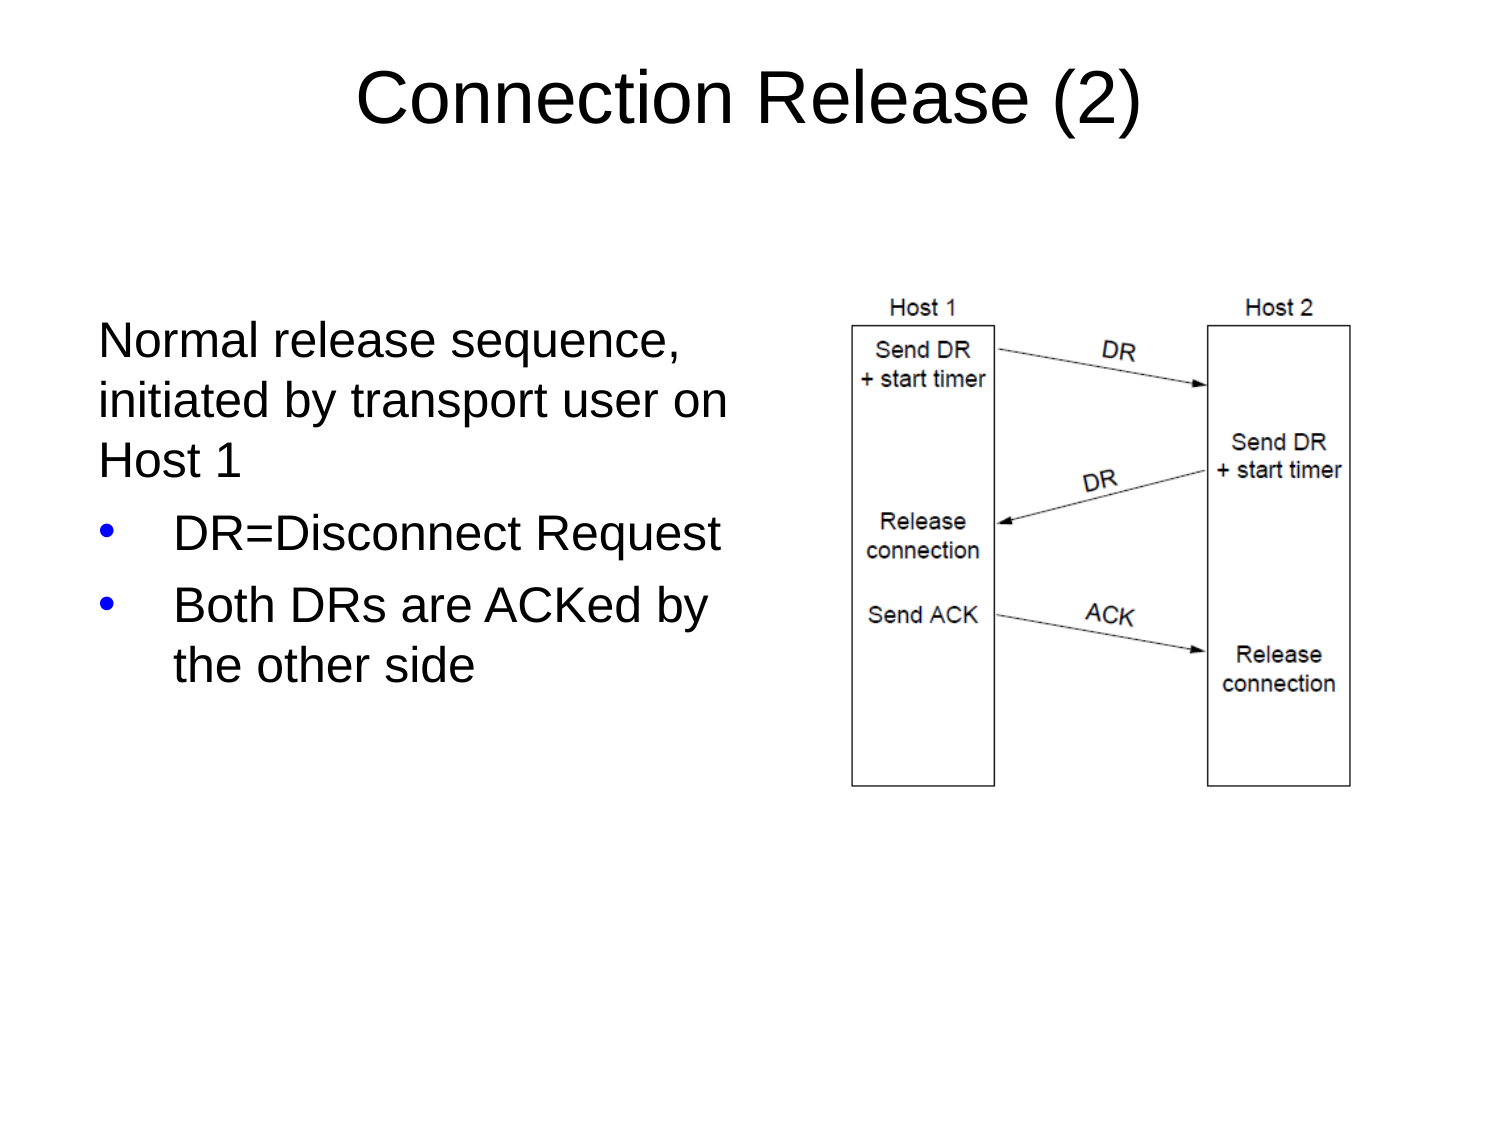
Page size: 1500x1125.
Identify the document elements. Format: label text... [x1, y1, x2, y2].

picture [819, 279, 1385, 796]
title Connection Release (2) [0, 0, 1500, 188]
list Normal release sequence, initiated by transport user on Host 1 DR=Disconnect Request Both DRs are ACKed by the other side [82, 300, 759, 1100]
